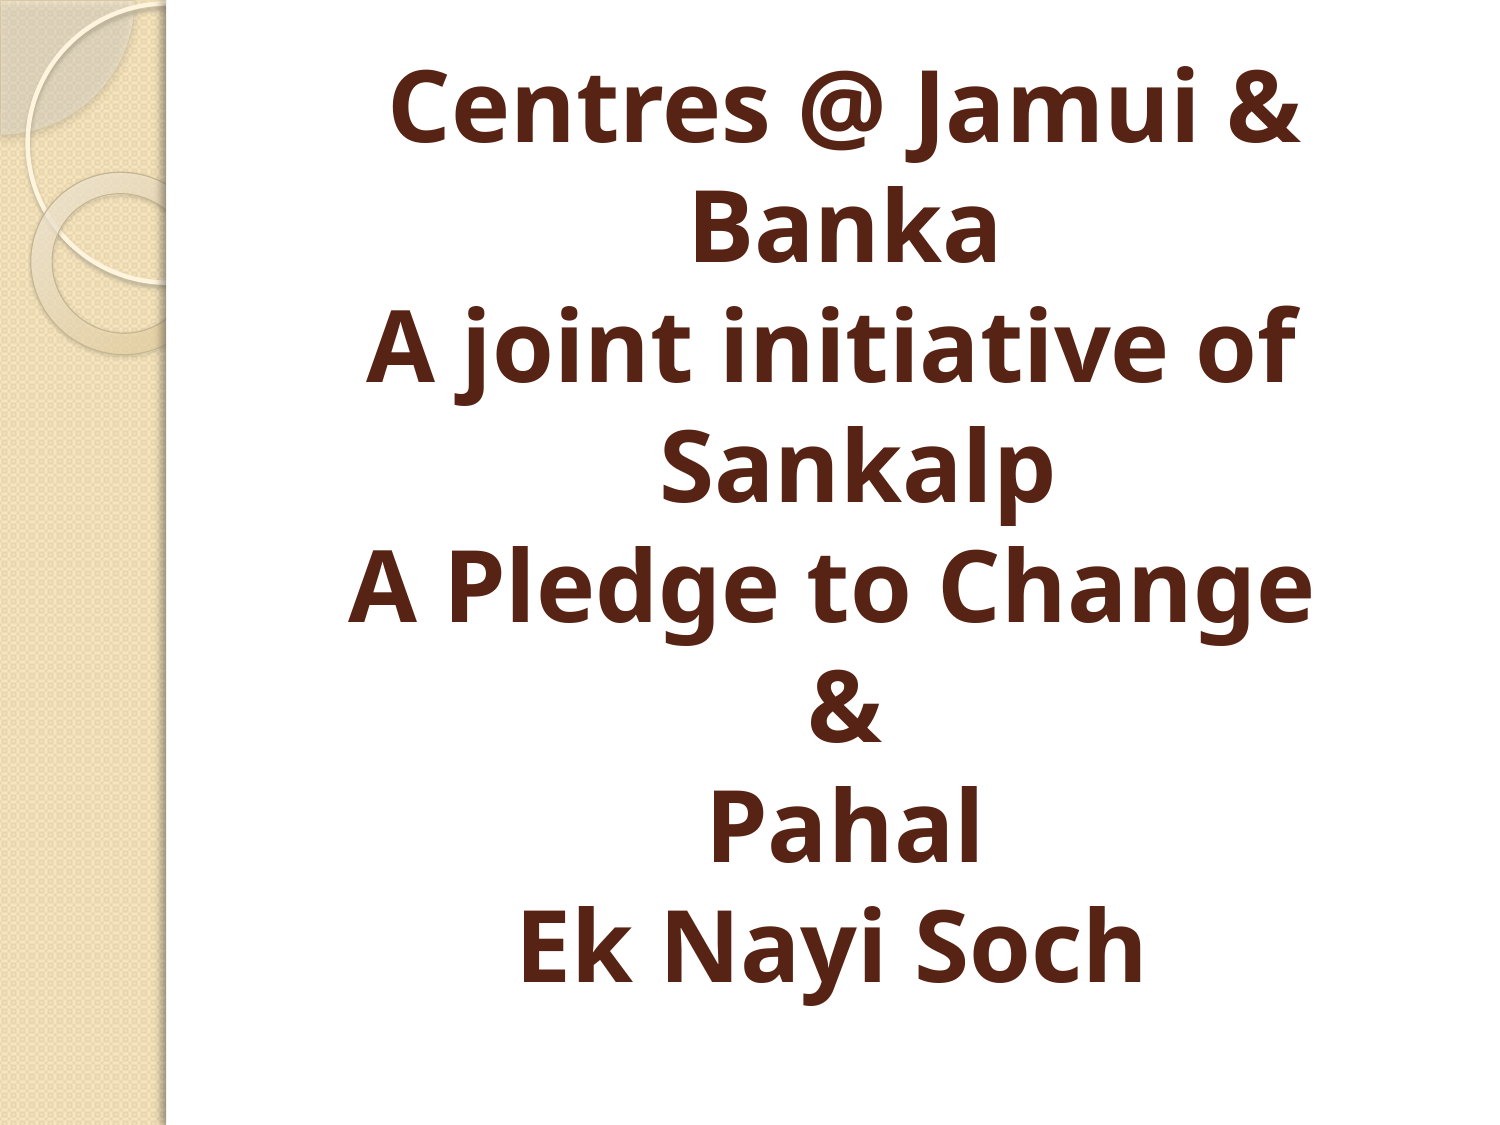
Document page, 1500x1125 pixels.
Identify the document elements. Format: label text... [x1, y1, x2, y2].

title Centres @ Jamui & Banka A joint initiative of Sankalp A Pledge to Change & Pahal Ek Nayi Soch [230, 255, 1461, 870]
